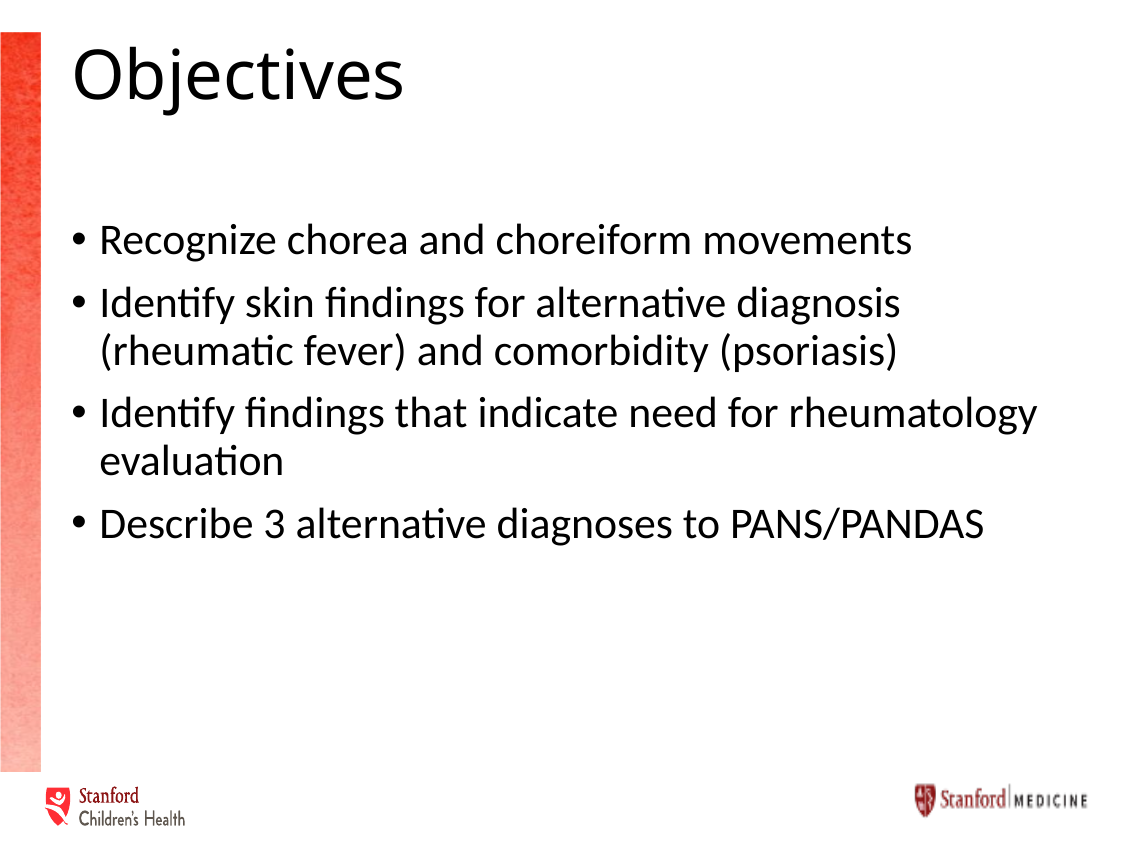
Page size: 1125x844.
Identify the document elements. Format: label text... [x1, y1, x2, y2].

picture [1, 33, 40, 771]
list Recognize chorea and choreiform movements Identify skin findings for alternative diagnosis (rheumatic fever) and comorbidity (psoriasis) Identify findings that indicate need for rheumatology evaluation Describe 3 alternative diagnoses to PANS/PANDAS [56, 209, 1069, 666]
picture [909, 778, 1093, 824]
title Objectives [56, 32, 1069, 173]
